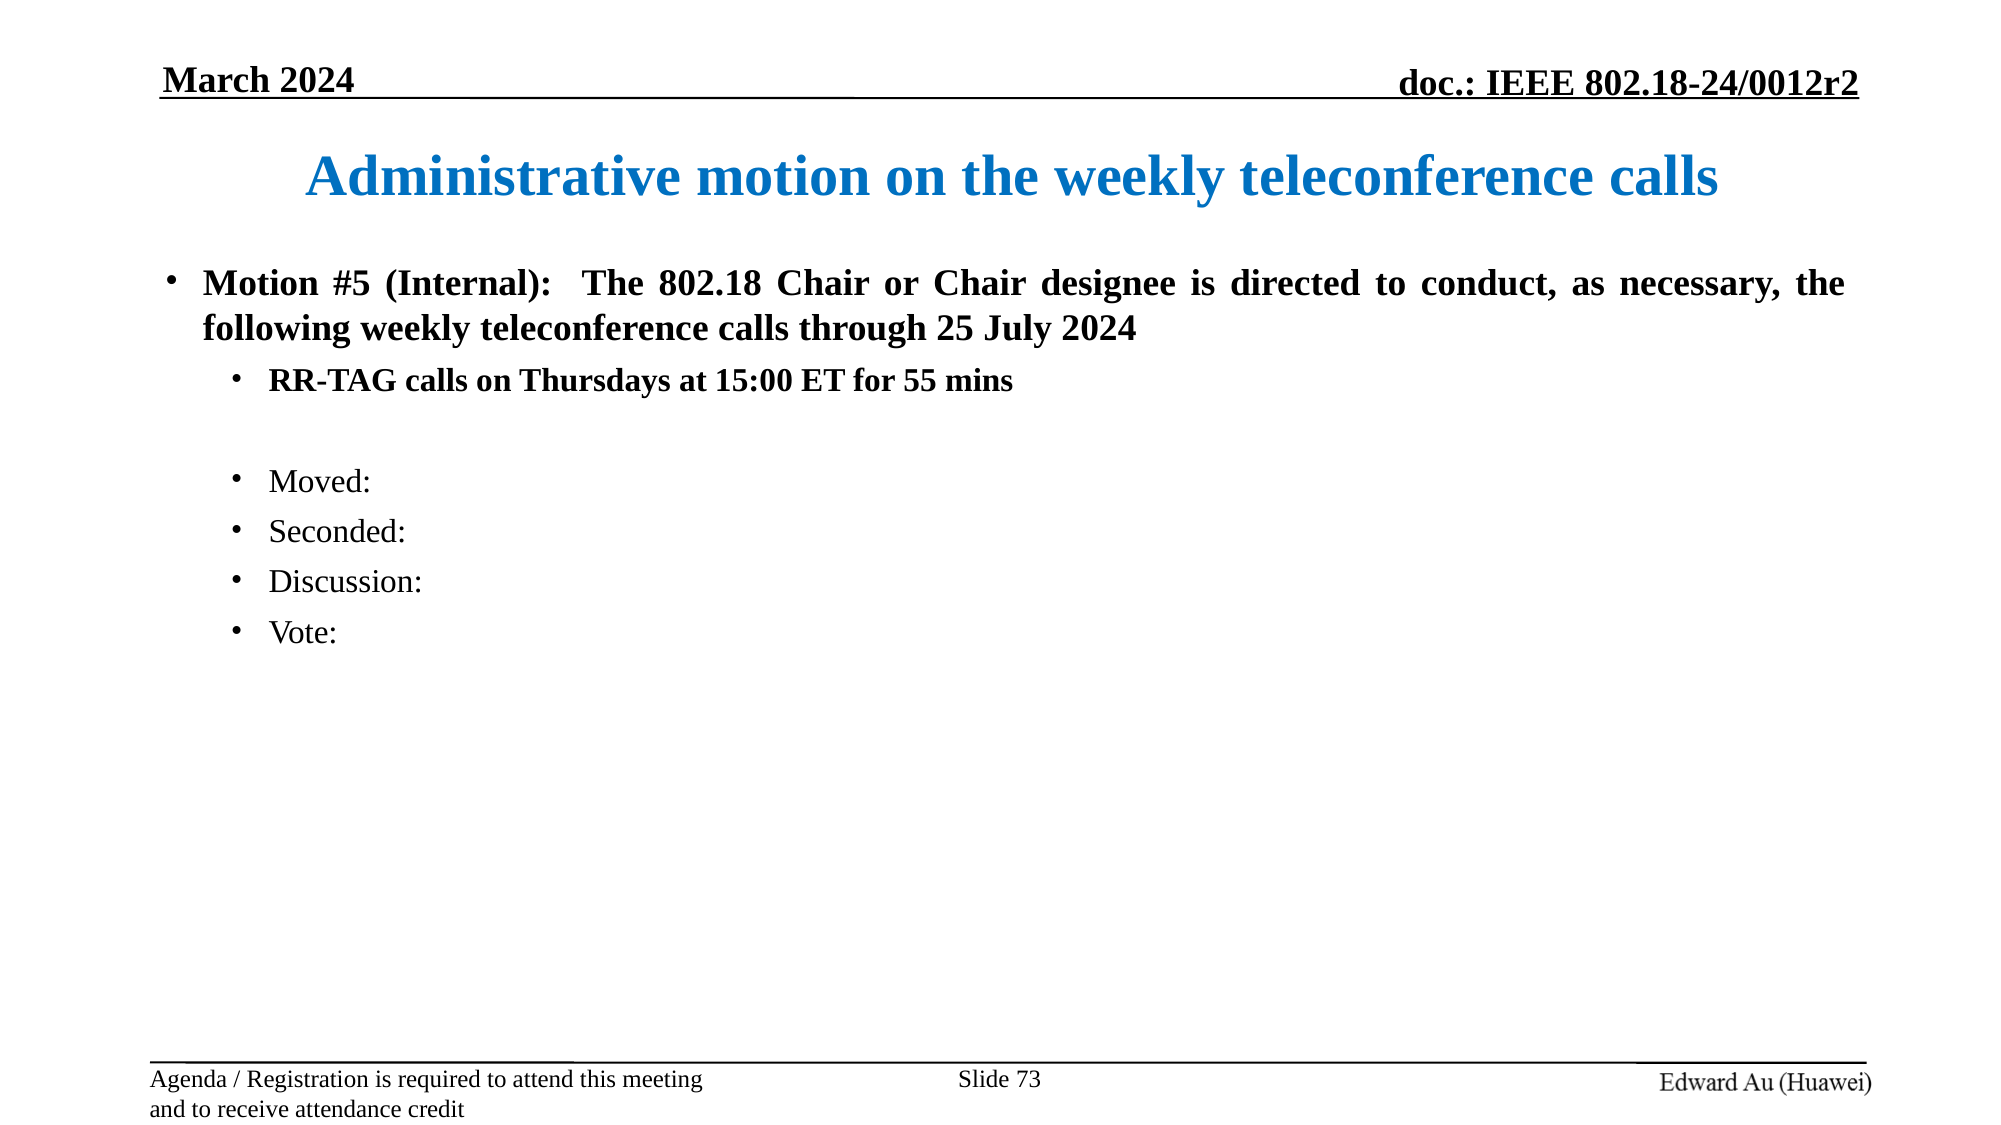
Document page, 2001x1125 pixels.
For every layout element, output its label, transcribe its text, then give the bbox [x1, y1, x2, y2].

slide_number Slide 73 [933, 1061, 1067, 1123]
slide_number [162, 54, 663, 99]
list Motion #5 (Internal): The 802.18 Chair or Chair designee is directed to conduct, as necessary, the following weekly teleconference calls through 25 July 2024 RR-TAG calls on Thursdays at 15:00 ET for 55 mins Moved: Seconded: Discussion: Vote: [149, 250, 1882, 926]
title Administrative motion on the weekly teleconference calls [162, 99, 1864, 246]
picture [1174, 1058, 1887, 1113]
